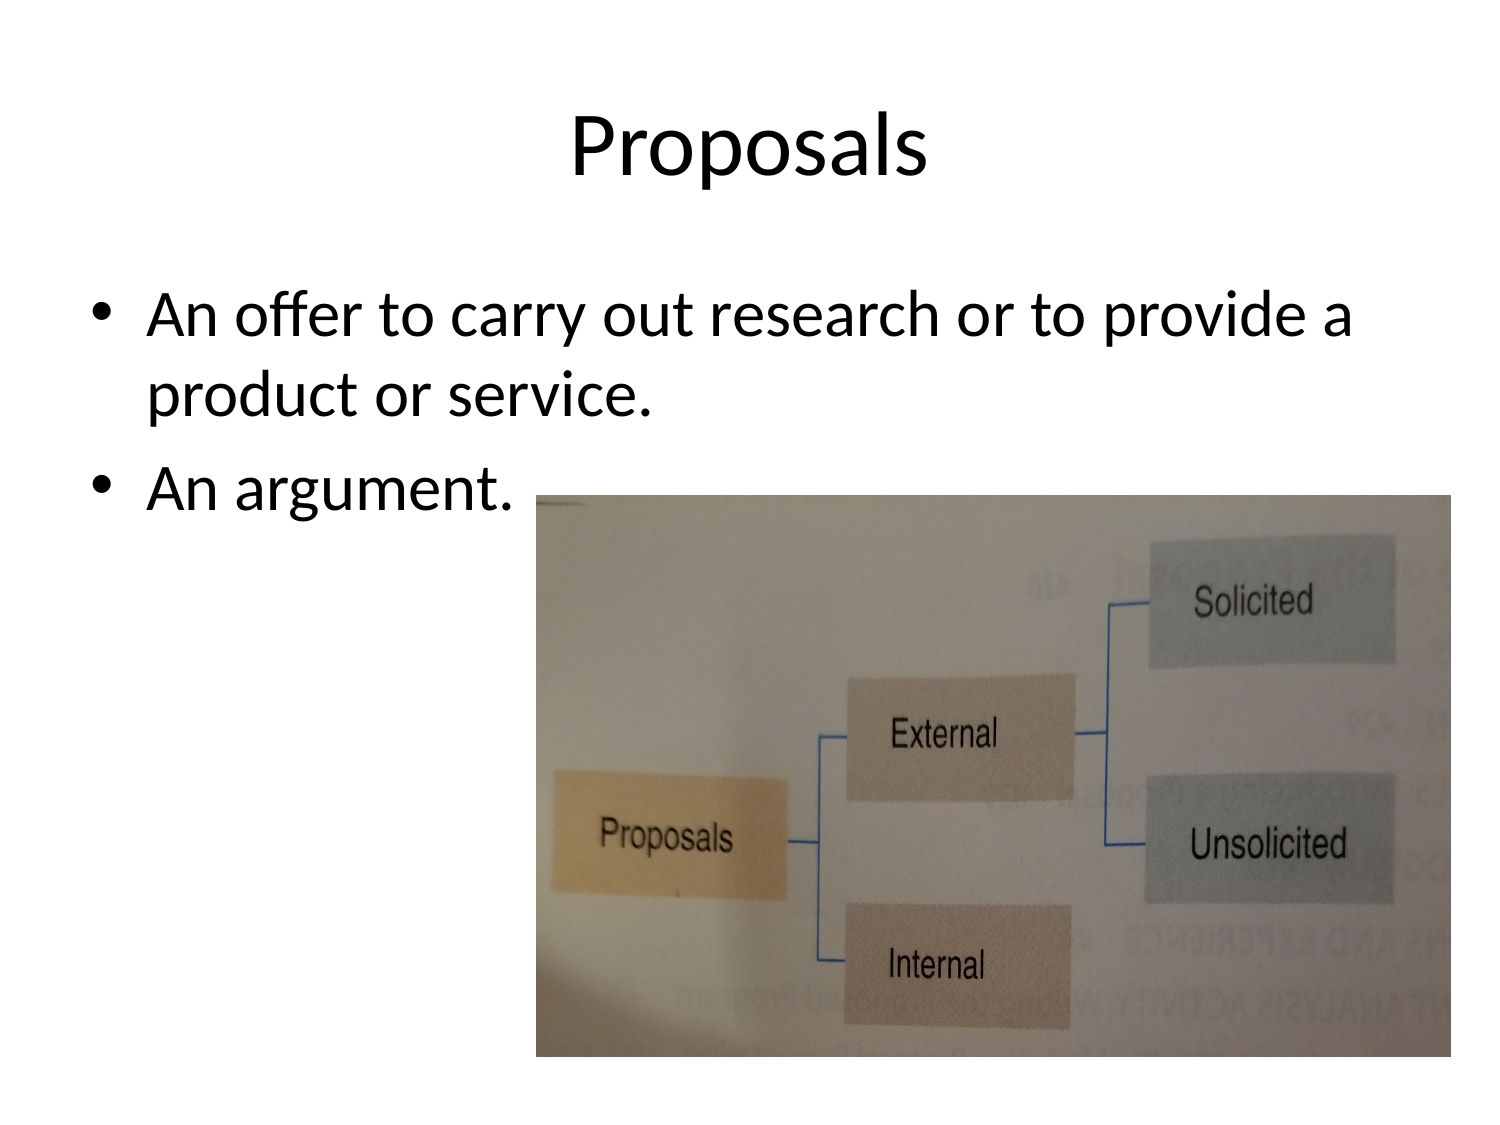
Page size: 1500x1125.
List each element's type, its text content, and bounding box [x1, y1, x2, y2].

picture [536, 495, 1452, 1057]
list An offer to carry out research or to provide a product or service. An argument. [75, 262, 1425, 1005]
title Proposals [75, 45, 1425, 233]
